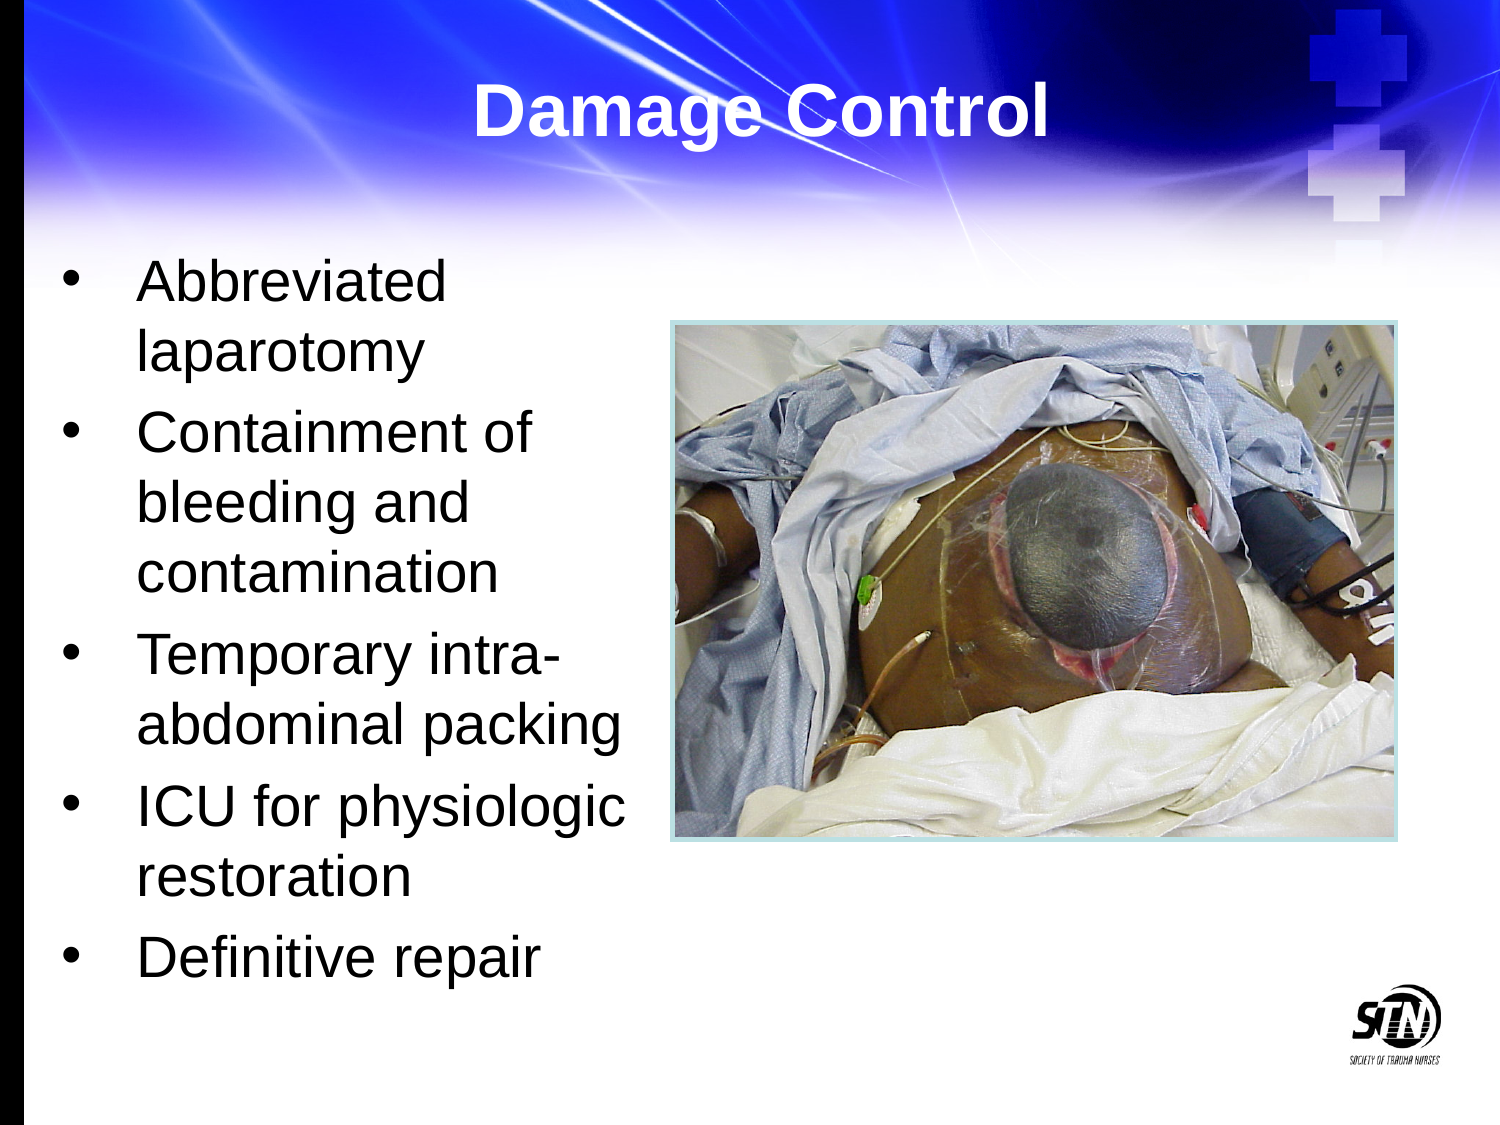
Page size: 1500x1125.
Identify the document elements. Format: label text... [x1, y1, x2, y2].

list Abbreviated laparotomy Containment of bleeding and contamination Temporary intra-abdominal packing ICU for physiologic restoration Definitive repair [46, 235, 675, 1025]
title Damage Control [24, 12, 1500, 200]
picture [0, 0, 1500, 1125]
